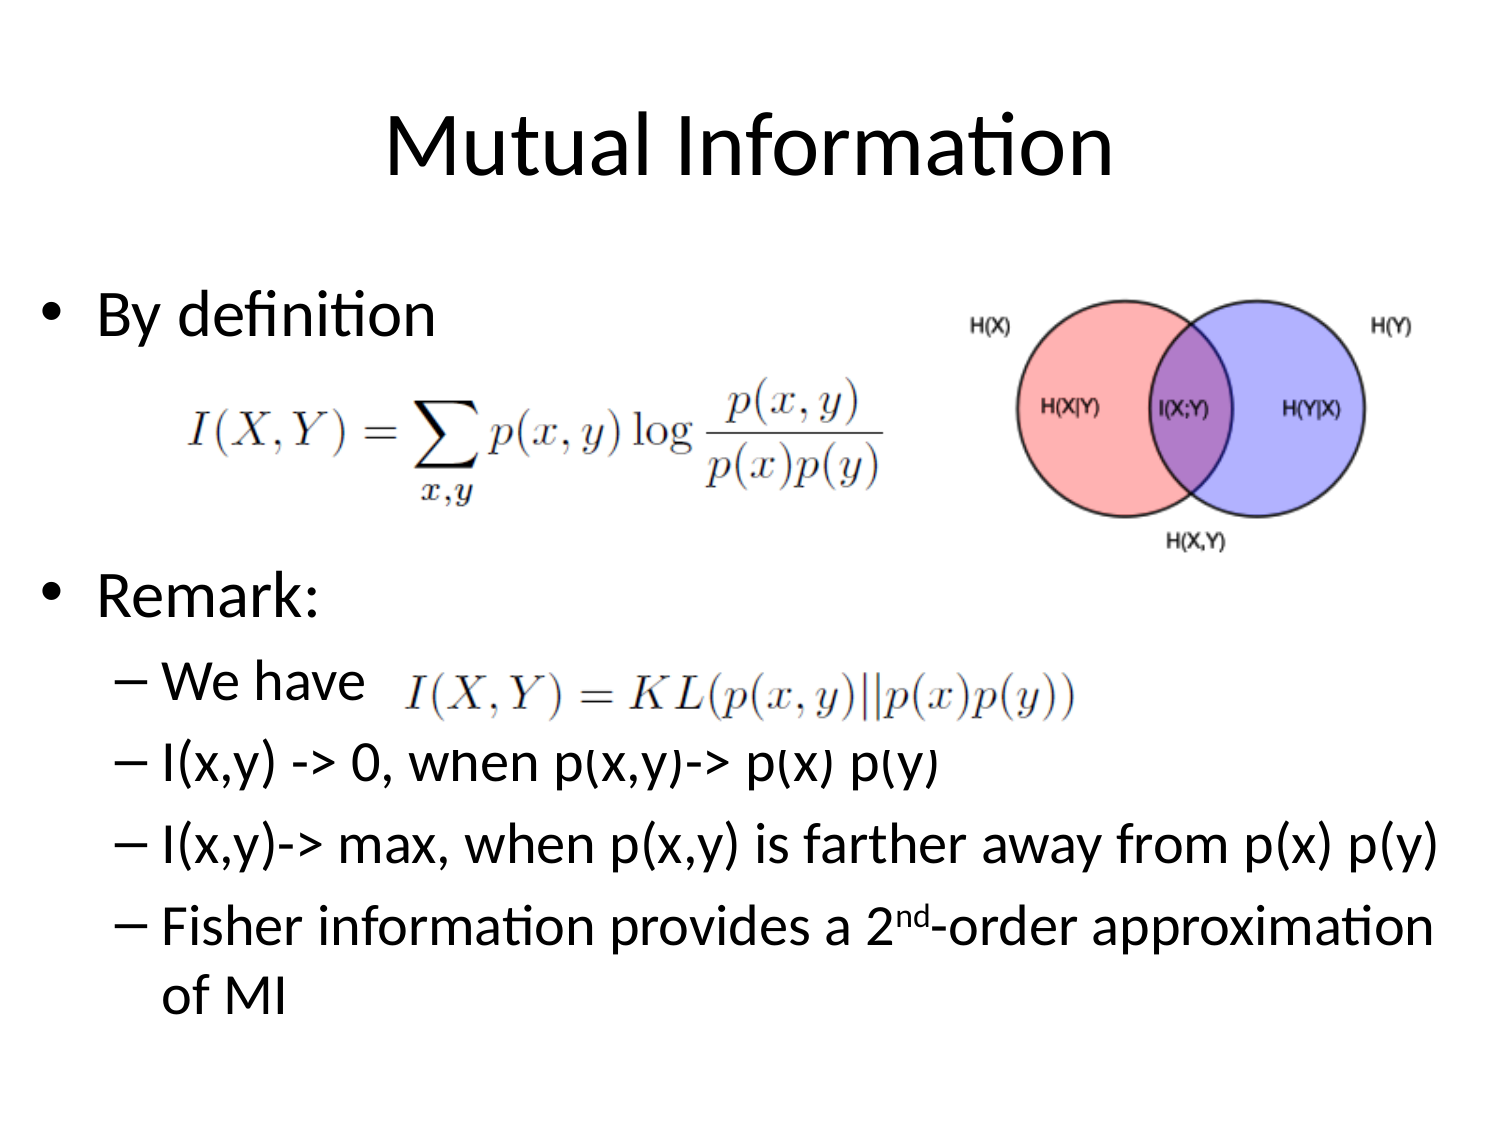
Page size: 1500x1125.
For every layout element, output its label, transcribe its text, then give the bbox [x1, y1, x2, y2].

title Mutual Information [75, 45, 1425, 233]
picture [399, 649, 1093, 751]
picture [949, 274, 1431, 613]
picture [174, 371, 899, 516]
list By definition Remark: We have I(x,y) -> 0, when p(x,y)-> p(x) p(y) I(x,y)-> max, when p(x,y) is farther away from p(x) p(y) Fisher information provides a 2nd-order approximation of MI [24, 262, 1475, 1075]
